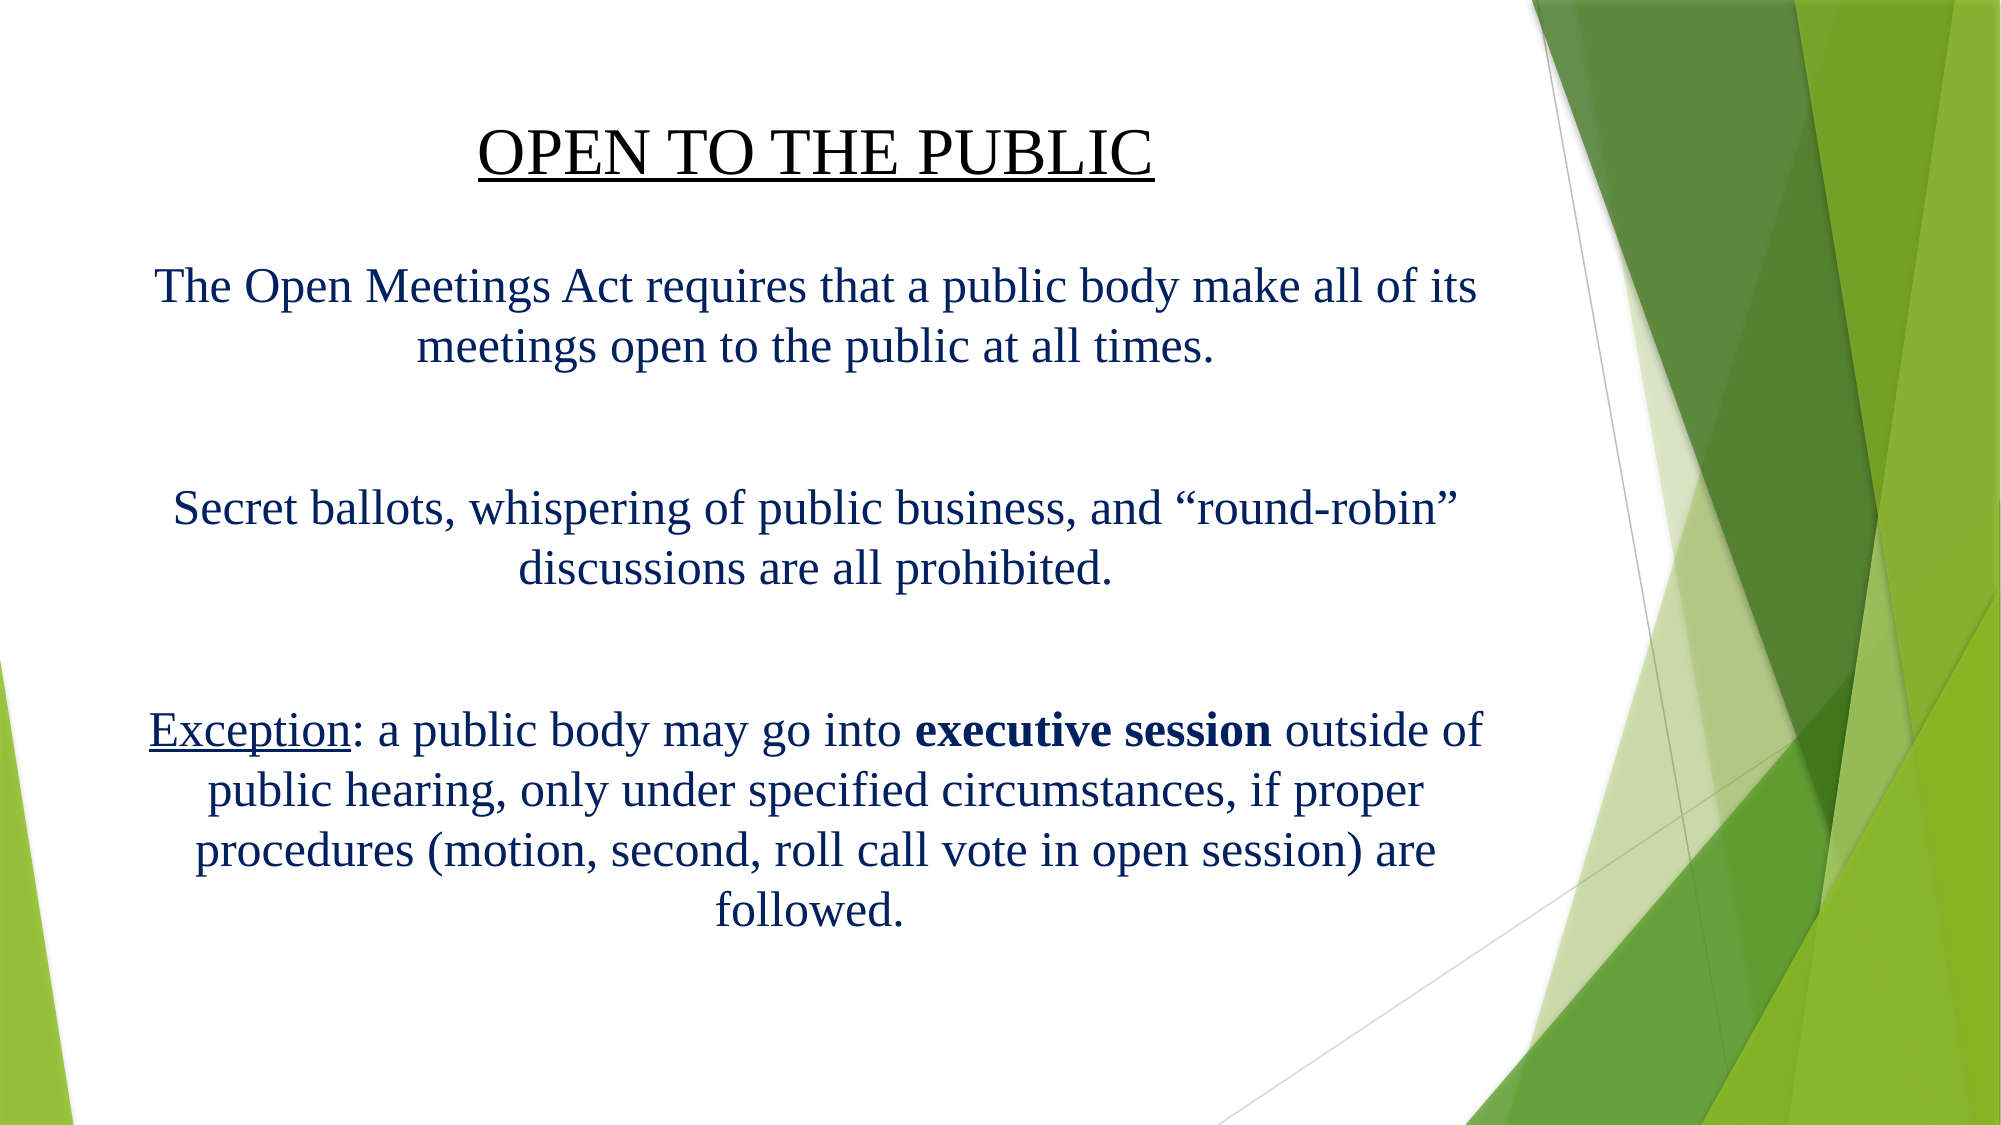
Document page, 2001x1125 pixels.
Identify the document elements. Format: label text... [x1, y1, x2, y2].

list The Open Meetings Act requires that a public body make all of its meetings open to the public at all times. Secret ballots, whispering of public business, and “round-robin” discussions are all prohibited. Exception: a public body may go into executive session outside of public hearing, only under specified circumstances, if proper procedures (motion, second, roll call vote in open session) are followed. [111, 245, 1522, 992]
title OPEN TO THE PUBLIC [111, 99, 1522, 245]
